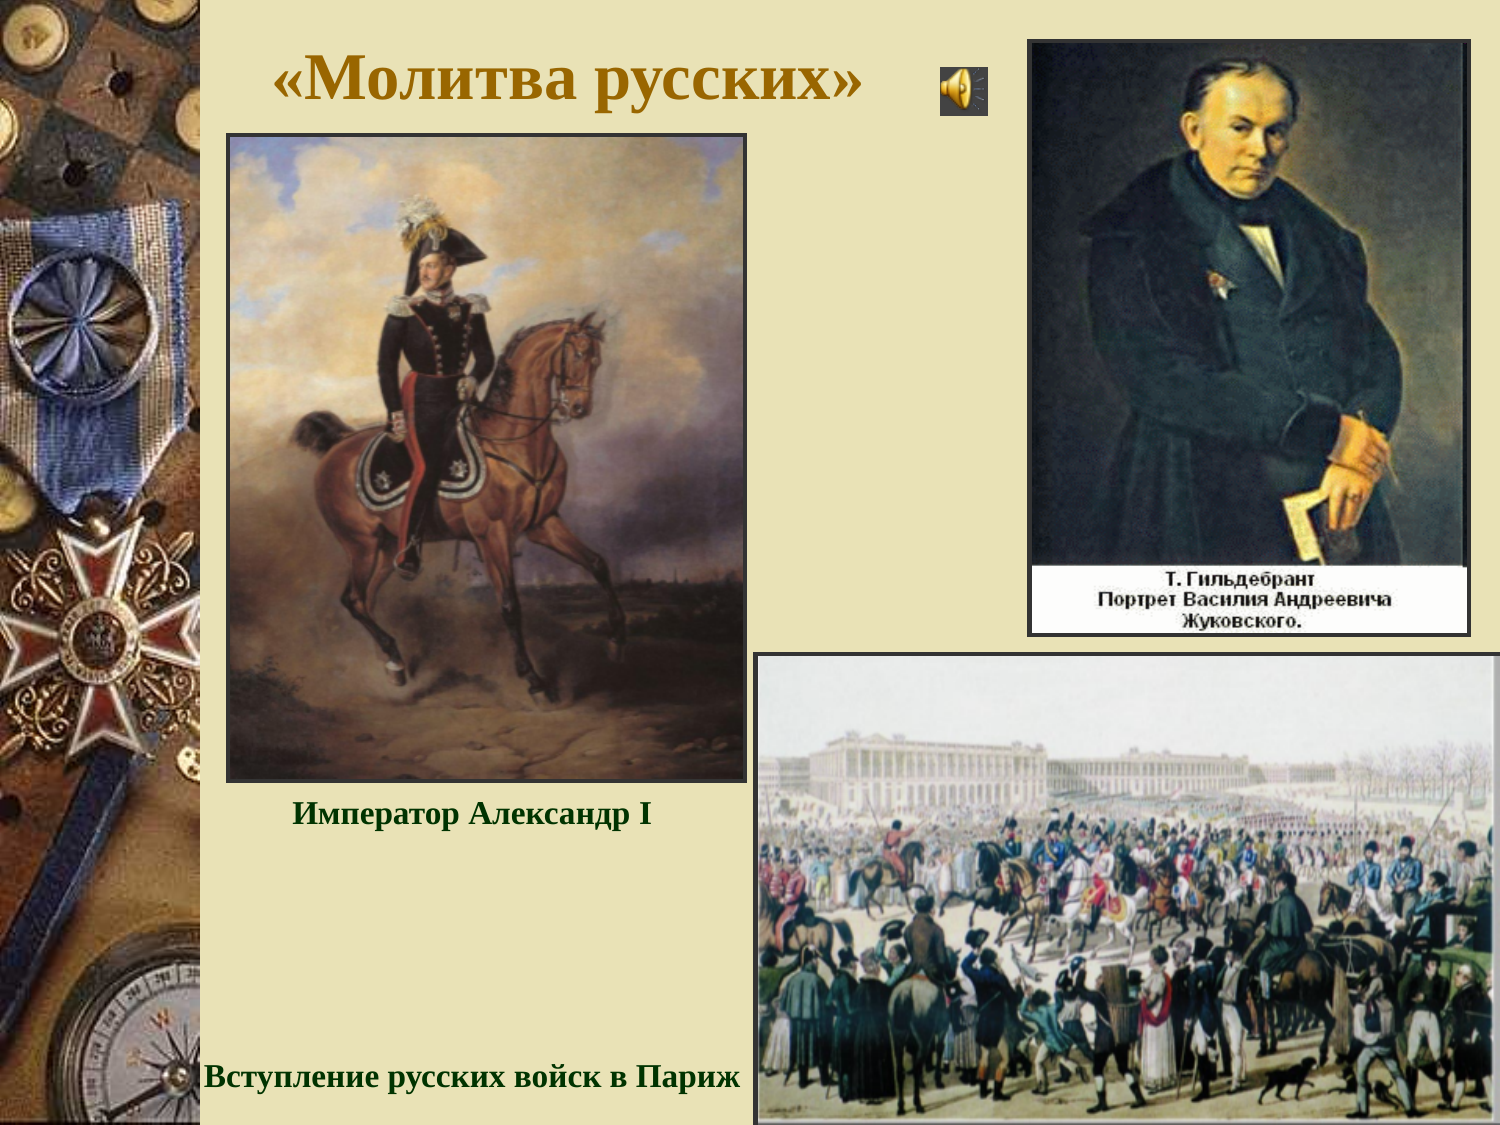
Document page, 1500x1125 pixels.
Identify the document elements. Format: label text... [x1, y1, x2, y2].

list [1031, 42, 1468, 634]
title «Молитва русских» [241, 18, 916, 114]
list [229, 136, 744, 779]
text_box Вступление русских войск в Париж [180, 1046, 752, 1102]
text_box Император Александр I [277, 788, 683, 842]
picture [938, 66, 990, 117]
picture [0, 0, 200, 1125]
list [757, 655, 1500, 1125]
